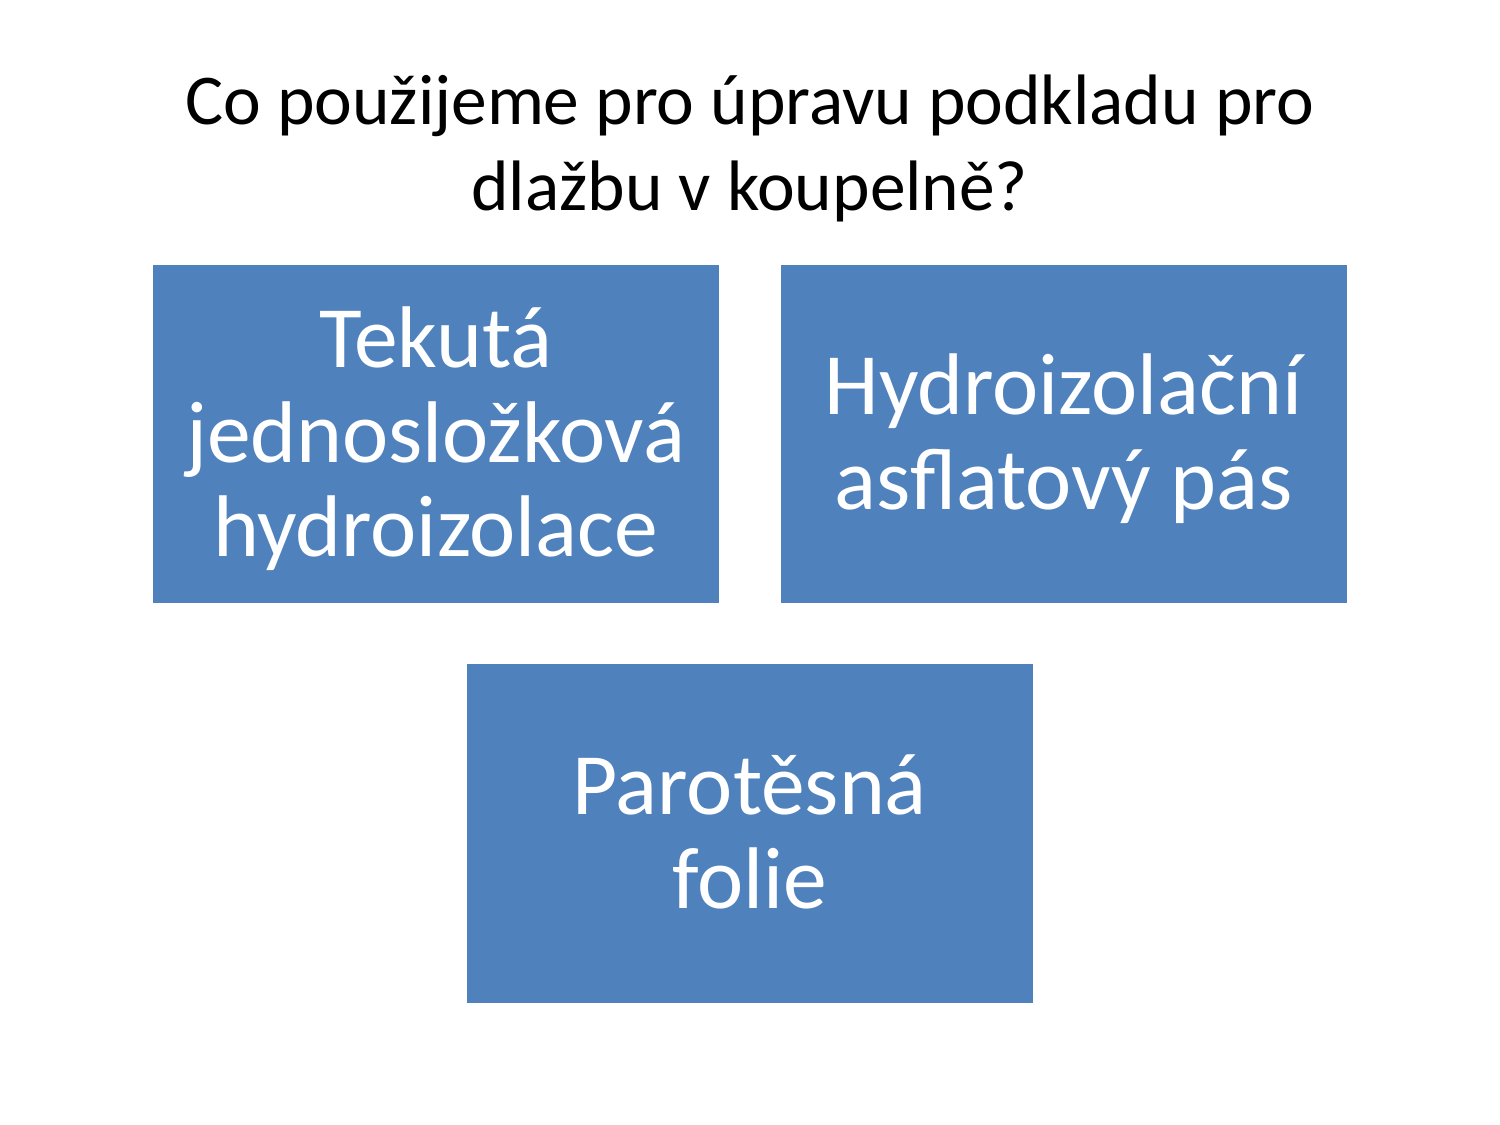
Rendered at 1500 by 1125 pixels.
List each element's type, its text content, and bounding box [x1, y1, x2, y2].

title Co použijeme pro úpravu podkladu pro dlažbu v koupelně? [75, 45, 1425, 233]
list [74, 262, 1426, 1006]
